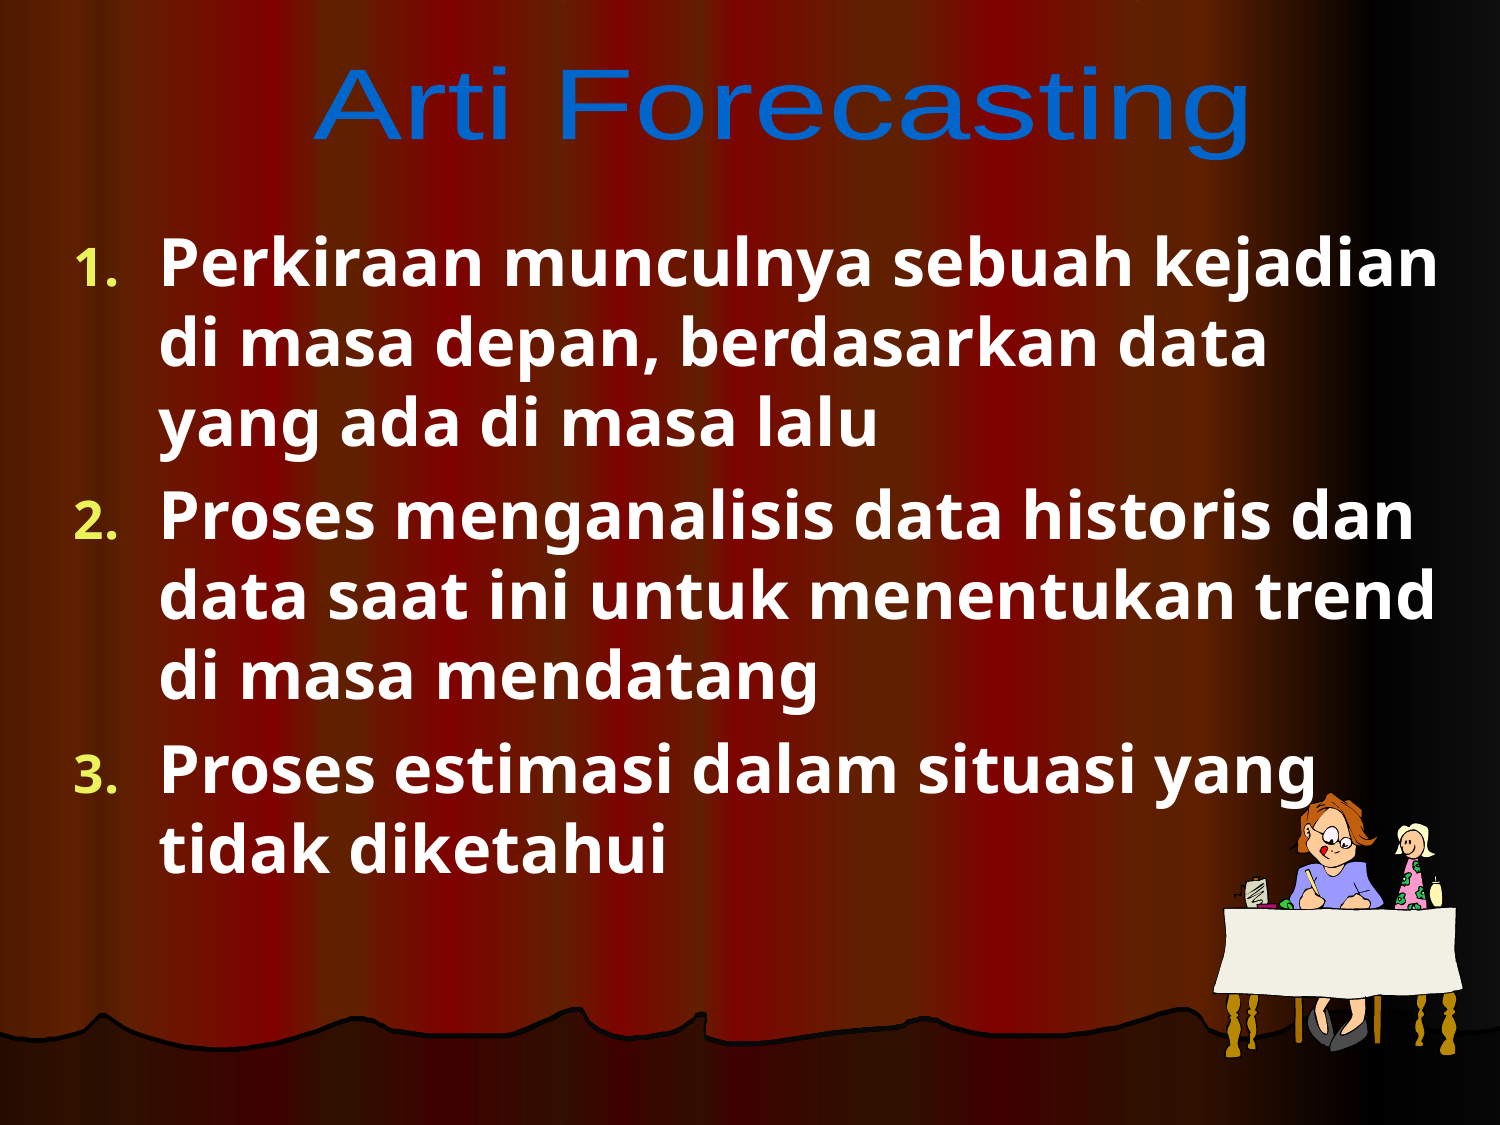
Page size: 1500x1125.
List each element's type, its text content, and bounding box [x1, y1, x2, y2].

list Perkiraan munculnya sebuah kejadian di masa depan, berdasarkan data yang ada di masa lalu Proses menganalisis data historis dan data saat ini untuk menentukan trend di masa mendatang Proses estimasi dalam situasi yang tidak diketahui [58, 212, 1465, 888]
picture [1212, 788, 1465, 1059]
